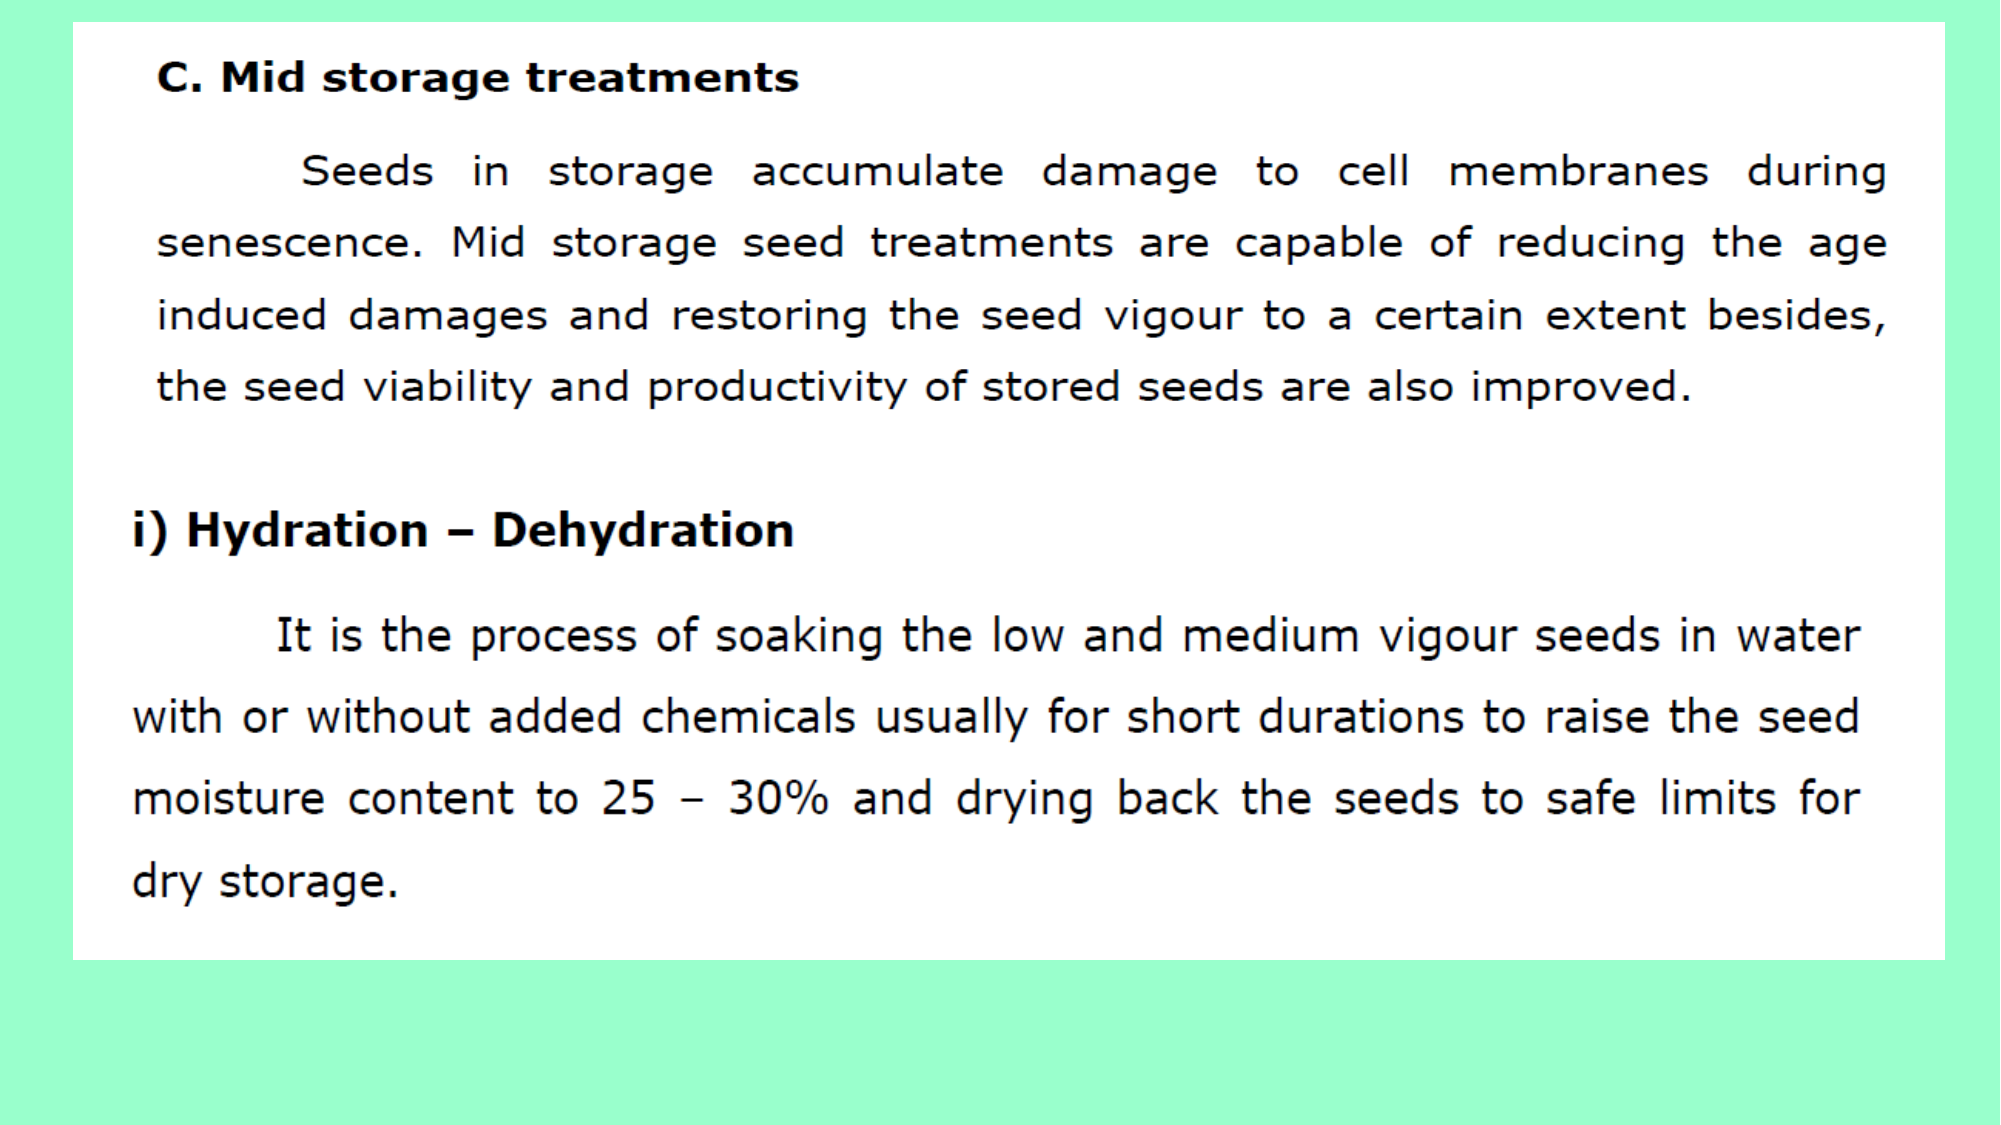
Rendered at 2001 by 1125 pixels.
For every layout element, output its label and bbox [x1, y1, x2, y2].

picture [72, 22, 1945, 960]
